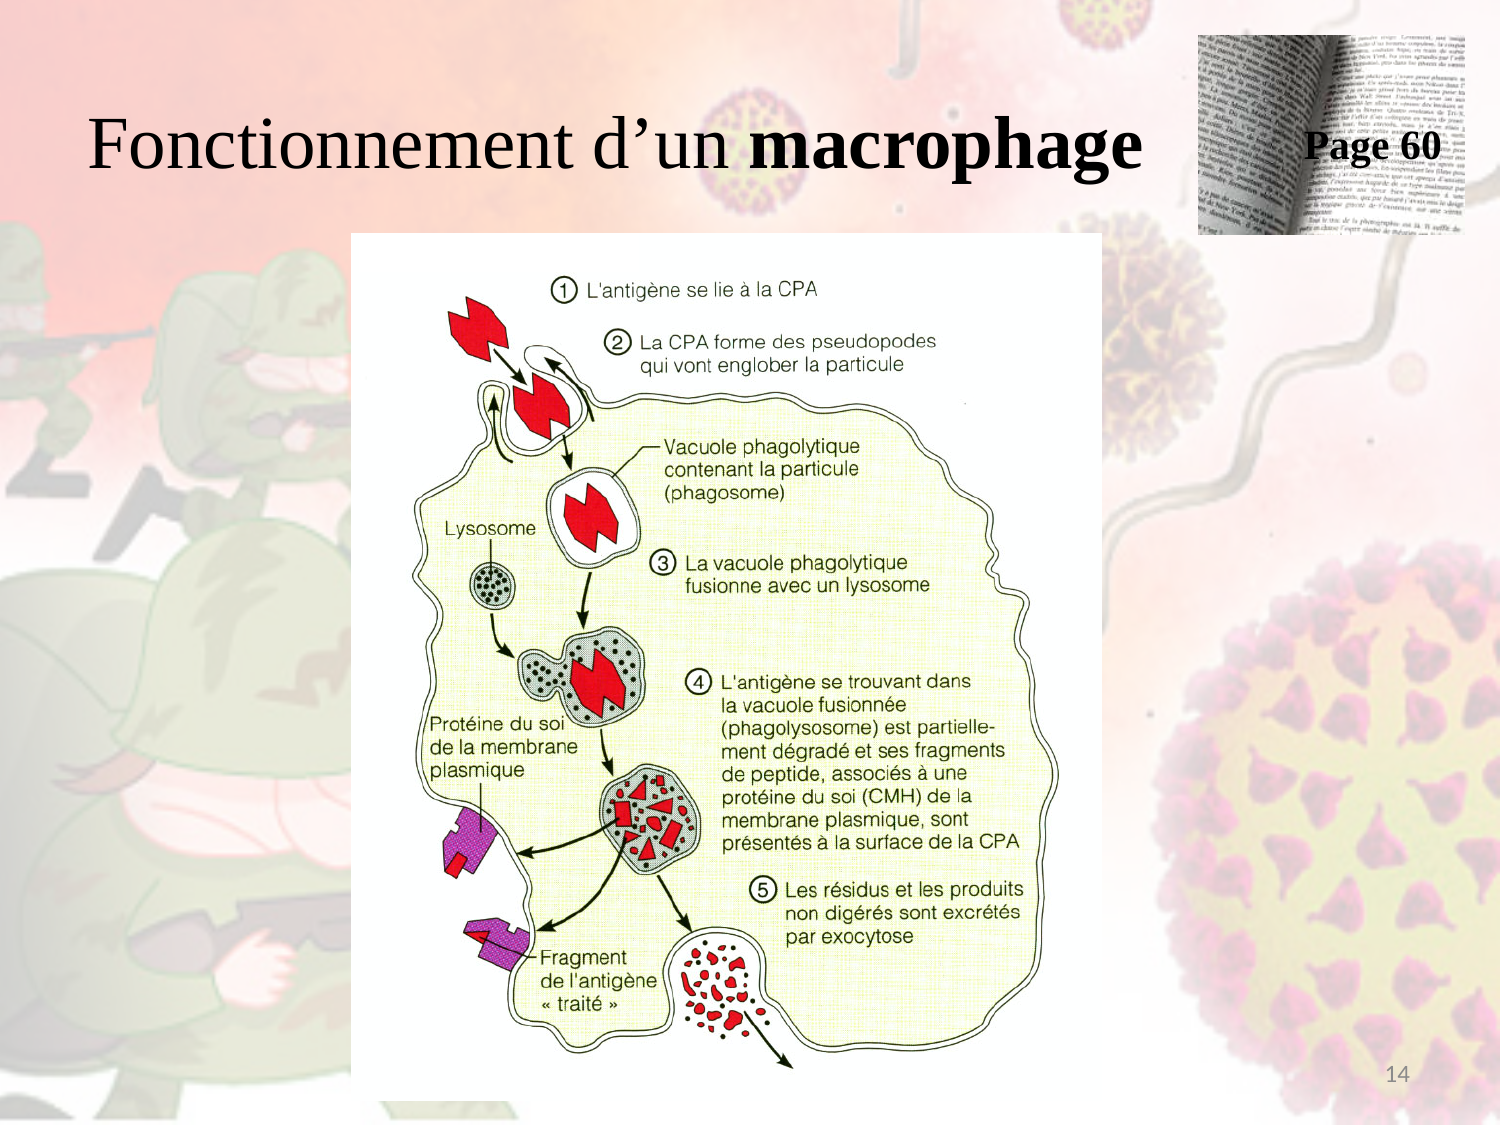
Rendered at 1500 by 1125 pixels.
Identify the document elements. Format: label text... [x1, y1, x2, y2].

picture [351, 233, 1102, 1101]
picture [1198, 34, 1466, 235]
title Fonctionnement d’un macrophage [23, 45, 1193, 233]
slide_number 14 [1104, 1042, 1425, 1103]
text_box Page 60 [1470, 110, 1477, 175]
